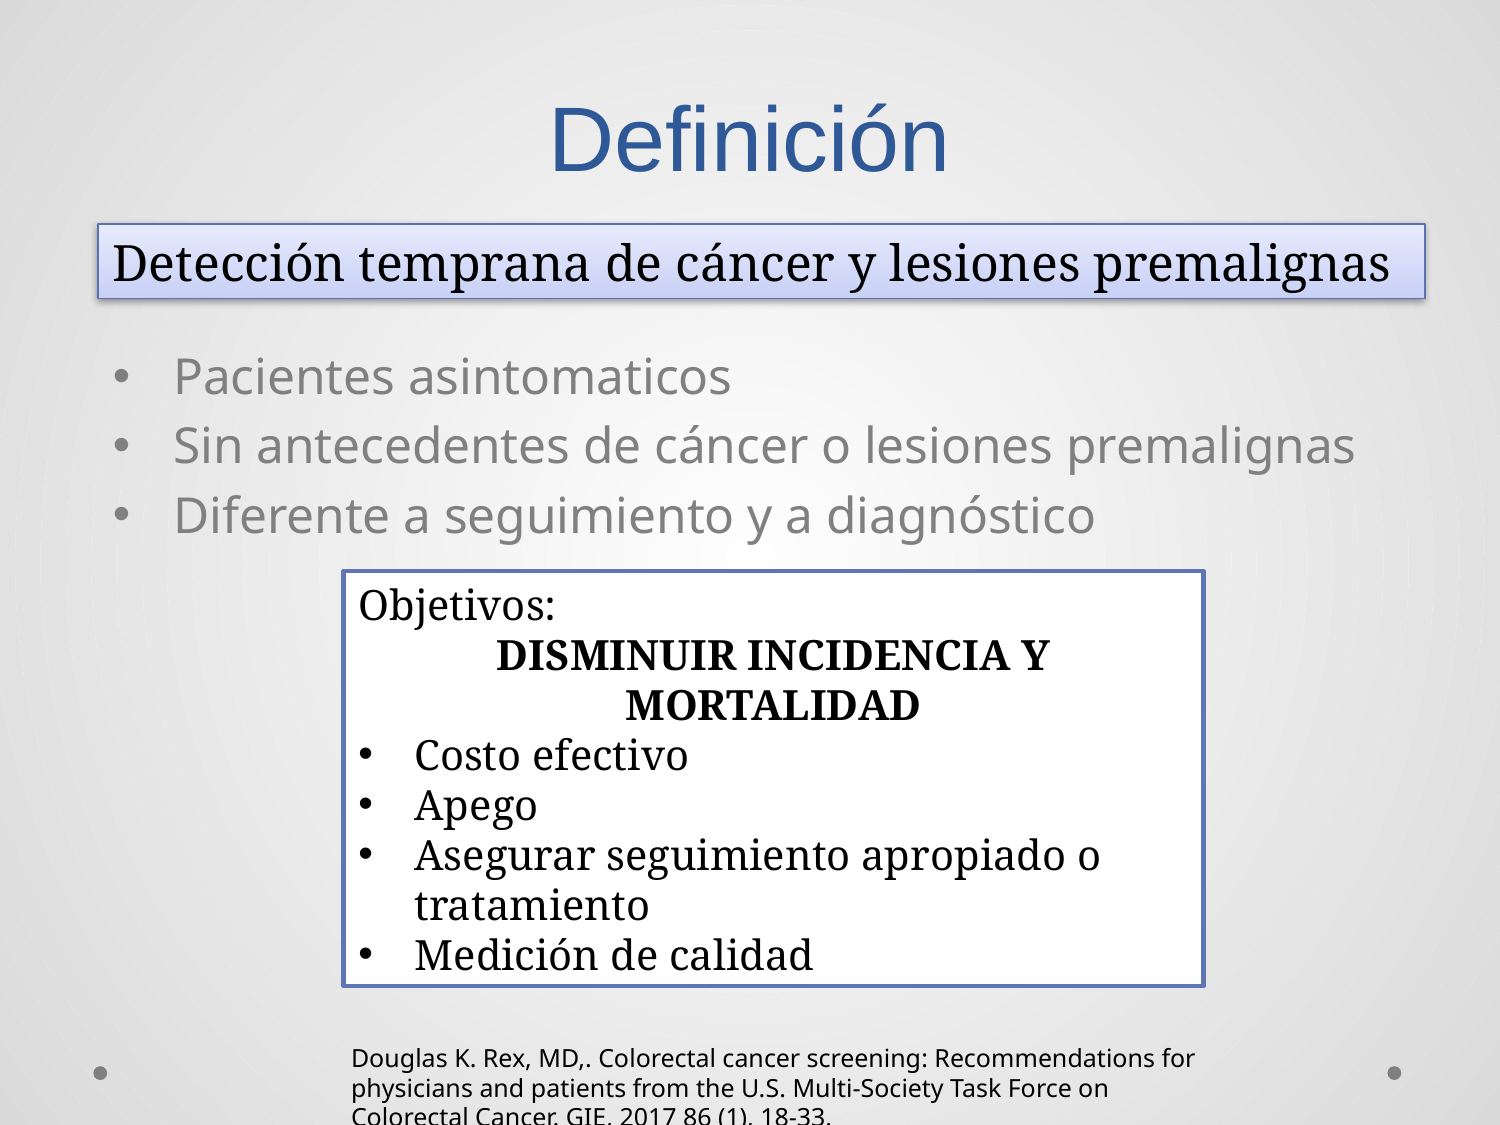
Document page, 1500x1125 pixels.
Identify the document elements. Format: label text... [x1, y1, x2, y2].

text_box Detección temprana de cáncer y lesiones premalignas [97, 223, 1426, 299]
list Pacientes asintomaticos Sin antecedentes de cáncer o lesiones premalignas Diferente a seguimiento y a diagnóstico [97, 337, 1392, 552]
title Definición [75, 0, 1425, 198]
footer Douglas K. Rex, MD,. Colorectal cancer screening: Recommendations for physicians and patients from the U.S. Multi-Society Task Force on Colorectal Cancer. GIE, 2017 86 (1), 18-33. [343, 1054, 1233, 1120]
text_box Objetivos: DISMINUIR INCIDENCIA Y MORTALIDAD Costo efectivo Apego Asegurar seguimiento apropiado o tratamiento Medición de calidad [341, 569, 1206, 988]
